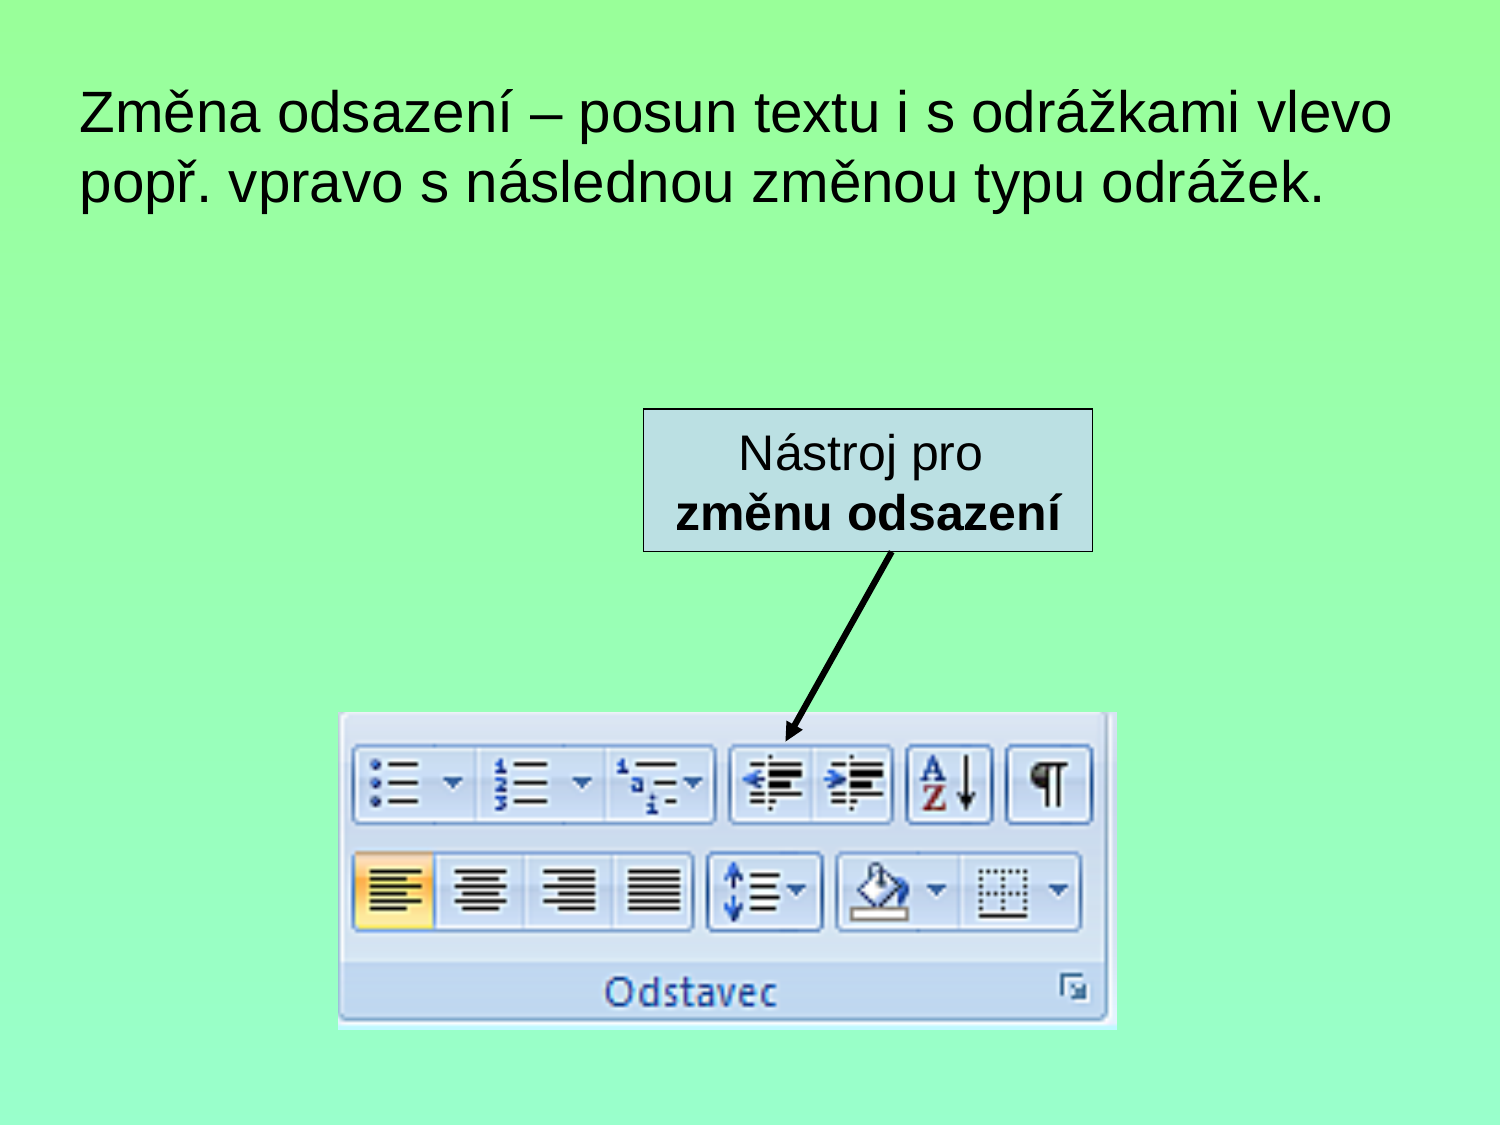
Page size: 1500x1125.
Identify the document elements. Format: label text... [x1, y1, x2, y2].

text_box Nástroj pro změnu odsazení [643, 408, 1093, 552]
text_box Změna odsazení – posun textu i s odrážkami vlevo popř. vpravo s následnou změnou typu odrážek. [64, 66, 1424, 221]
picture [337, 712, 1117, 1030]
